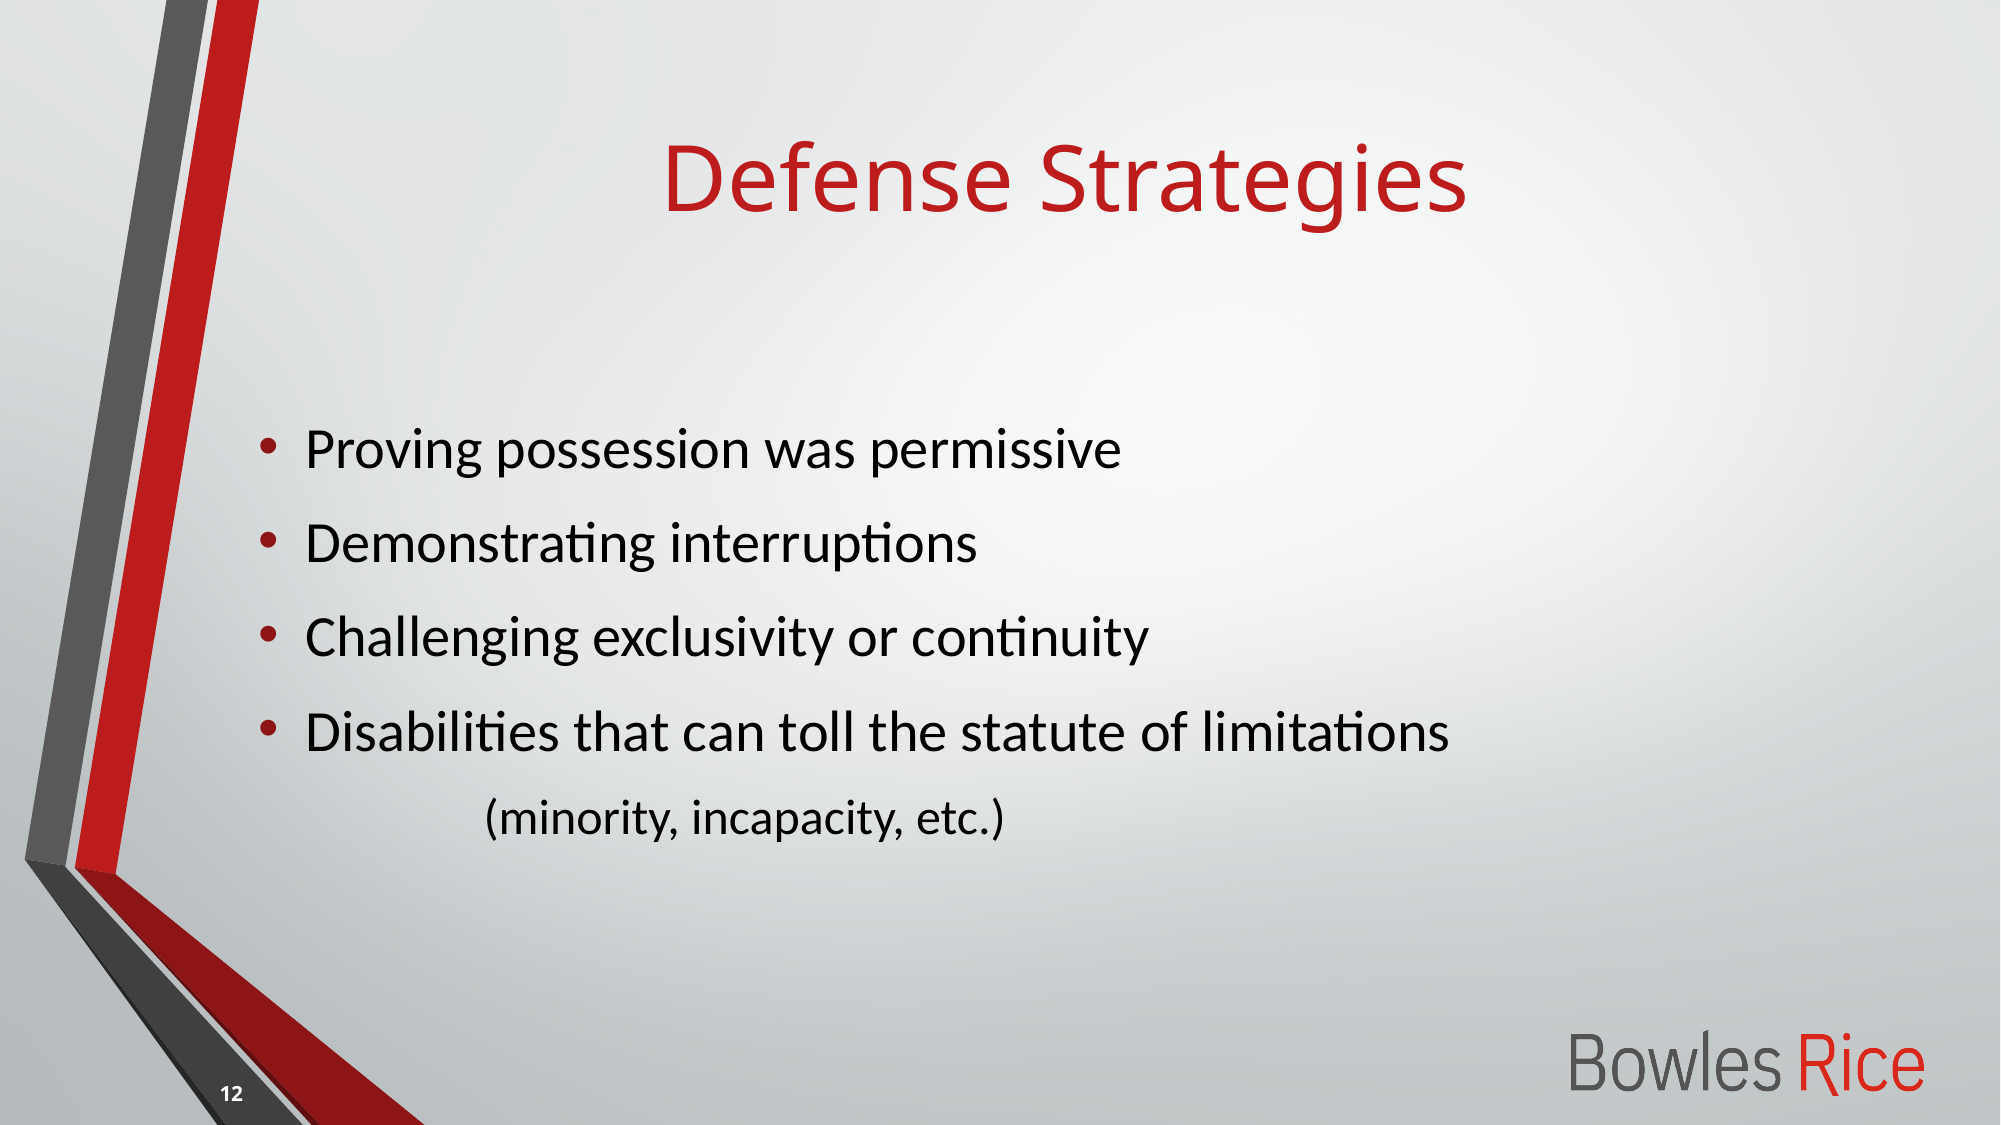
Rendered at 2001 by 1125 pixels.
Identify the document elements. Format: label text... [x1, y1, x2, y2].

list Proving possession was permissive Demonstrating interruptions Challenging exclusivity or continuity Disabilities that can toll the statute of limitations (minority, incapacity, etc.) [243, 402, 1934, 950]
picture [1568, 1027, 1926, 1098]
title Defense Strategies [243, 112, 1887, 400]
slide_number 12 [167, 1064, 259, 1125]
